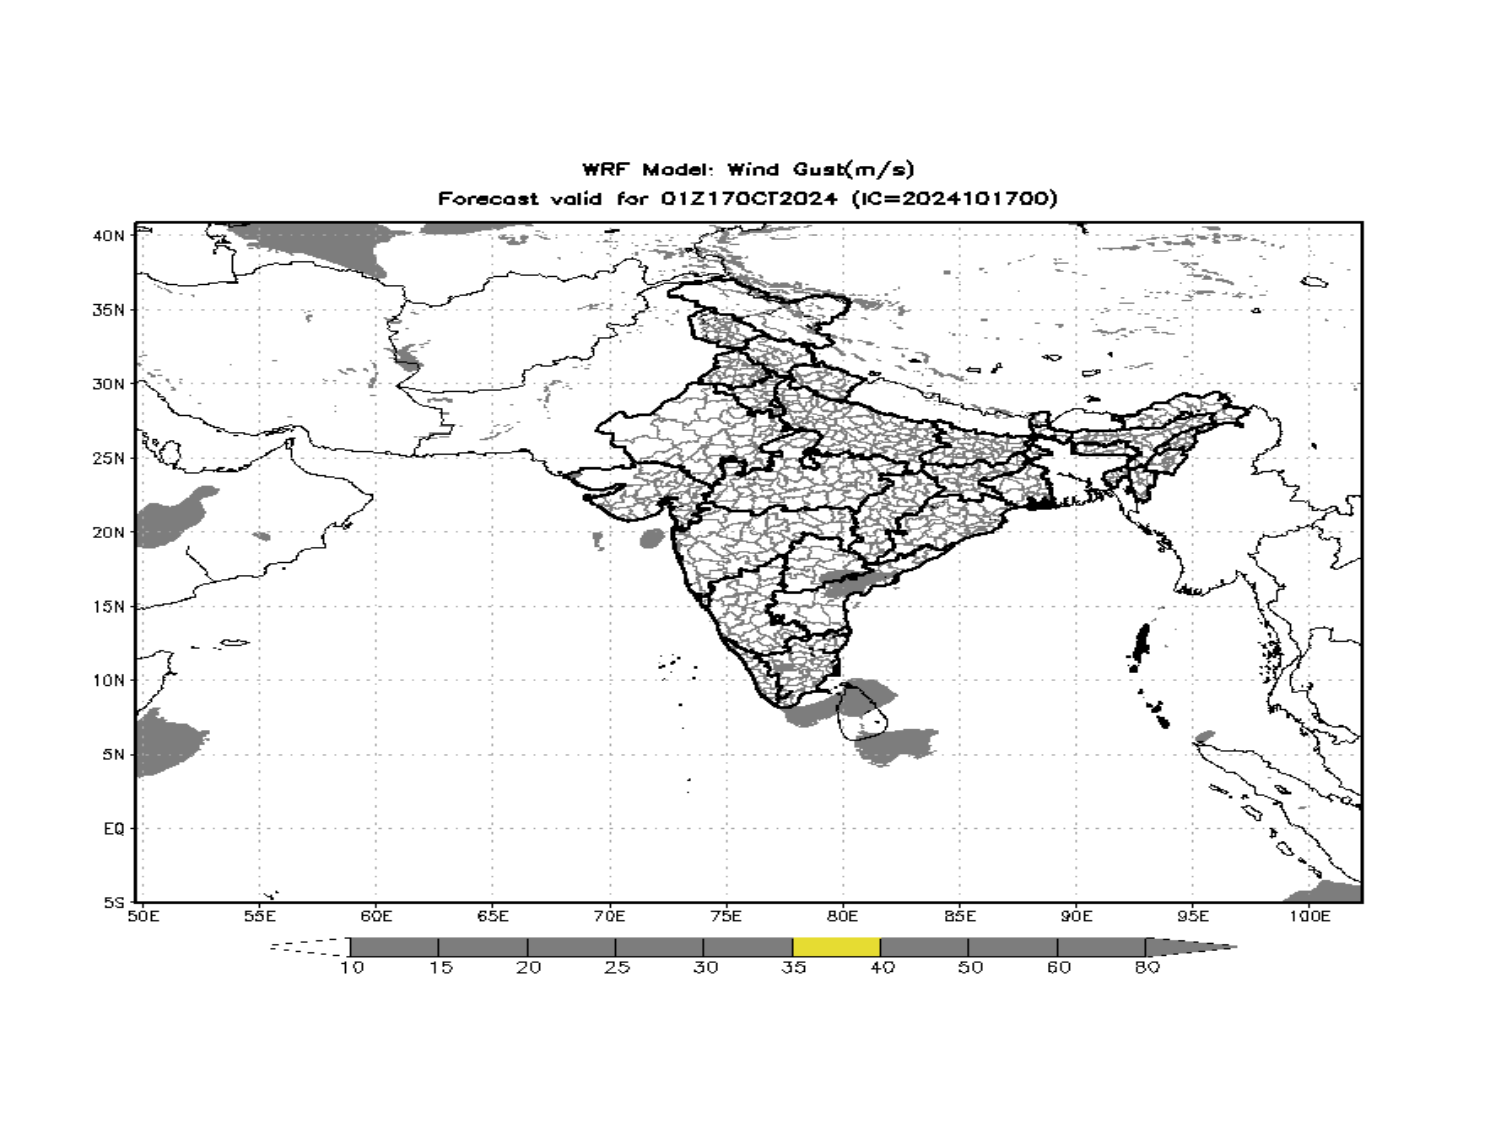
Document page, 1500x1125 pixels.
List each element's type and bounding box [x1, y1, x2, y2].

picture [74, 149, 1426, 976]
